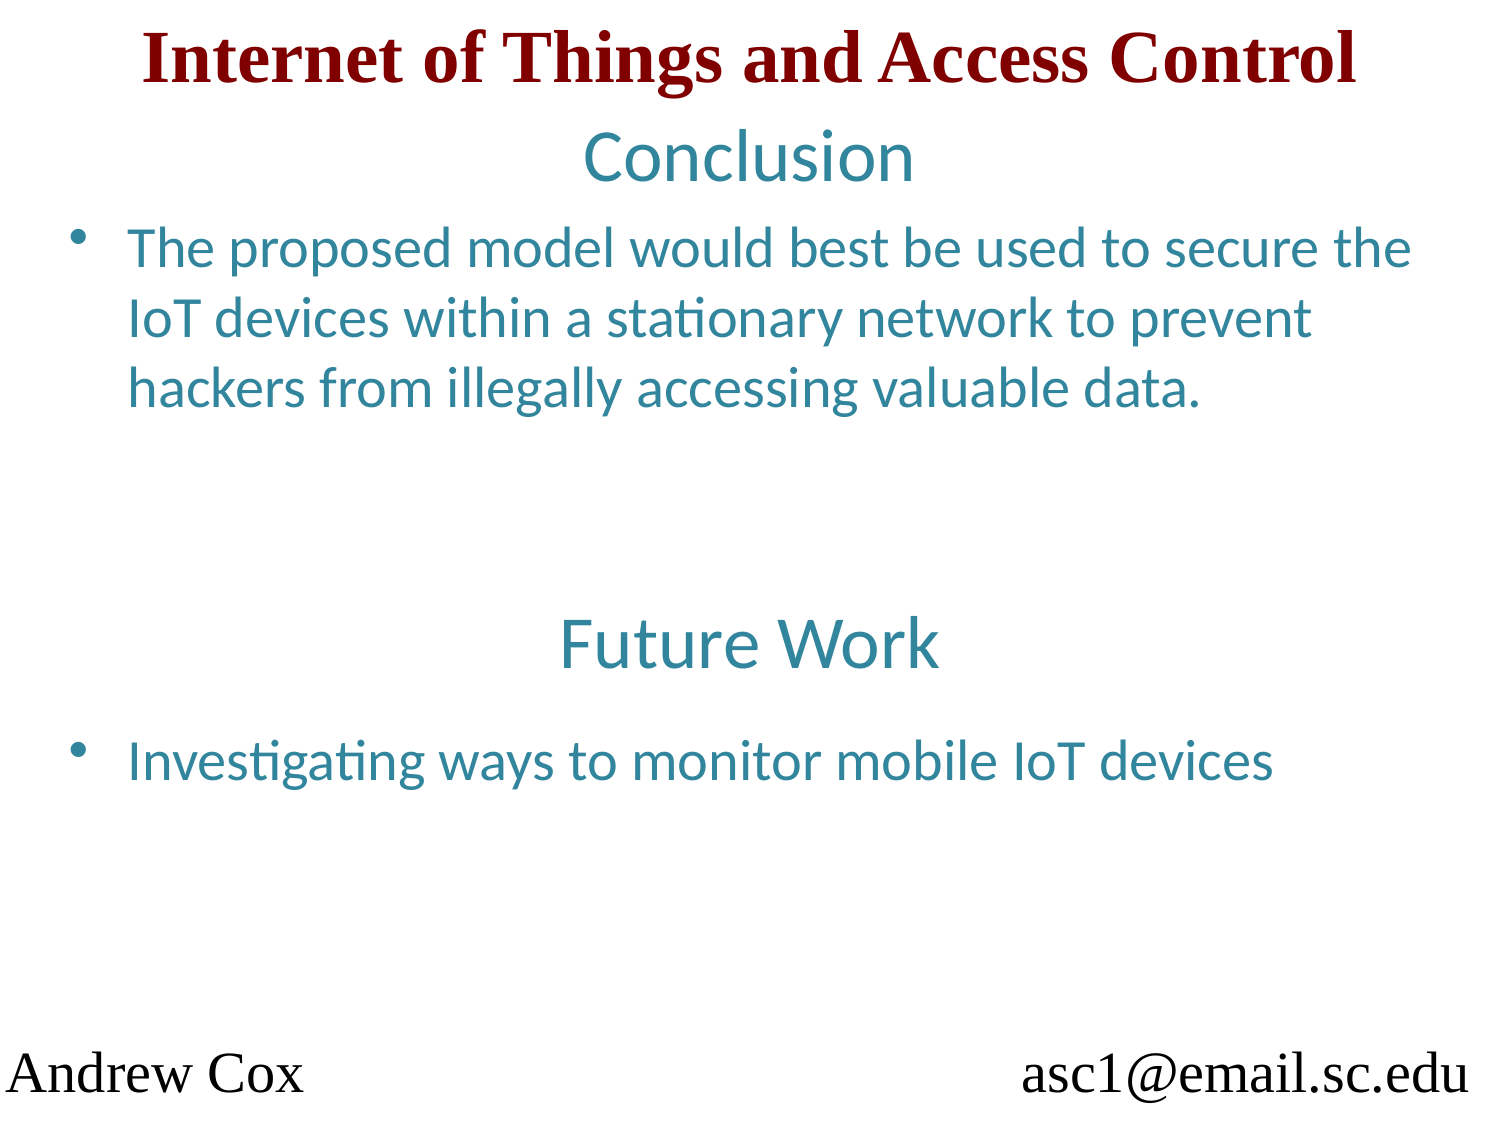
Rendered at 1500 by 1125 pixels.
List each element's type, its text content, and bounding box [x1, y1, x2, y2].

text_box Internet of Things and Access Control [0, 0, 1500, 105]
text_box Investigating ways to monitor mobile IoT devices [61, 714, 1439, 799]
text_box The proposed model would best be used to secure the IoT devices within a stationary network to prevent hackers from illegally accessing valuable data. [61, 201, 1439, 427]
text_box Conclusion [149, 99, 1351, 201]
title Andrew Cox asc1@email.sc.edu [0, 1026, 1500, 1125]
text_box Future Work [149, 585, 1351, 691]
